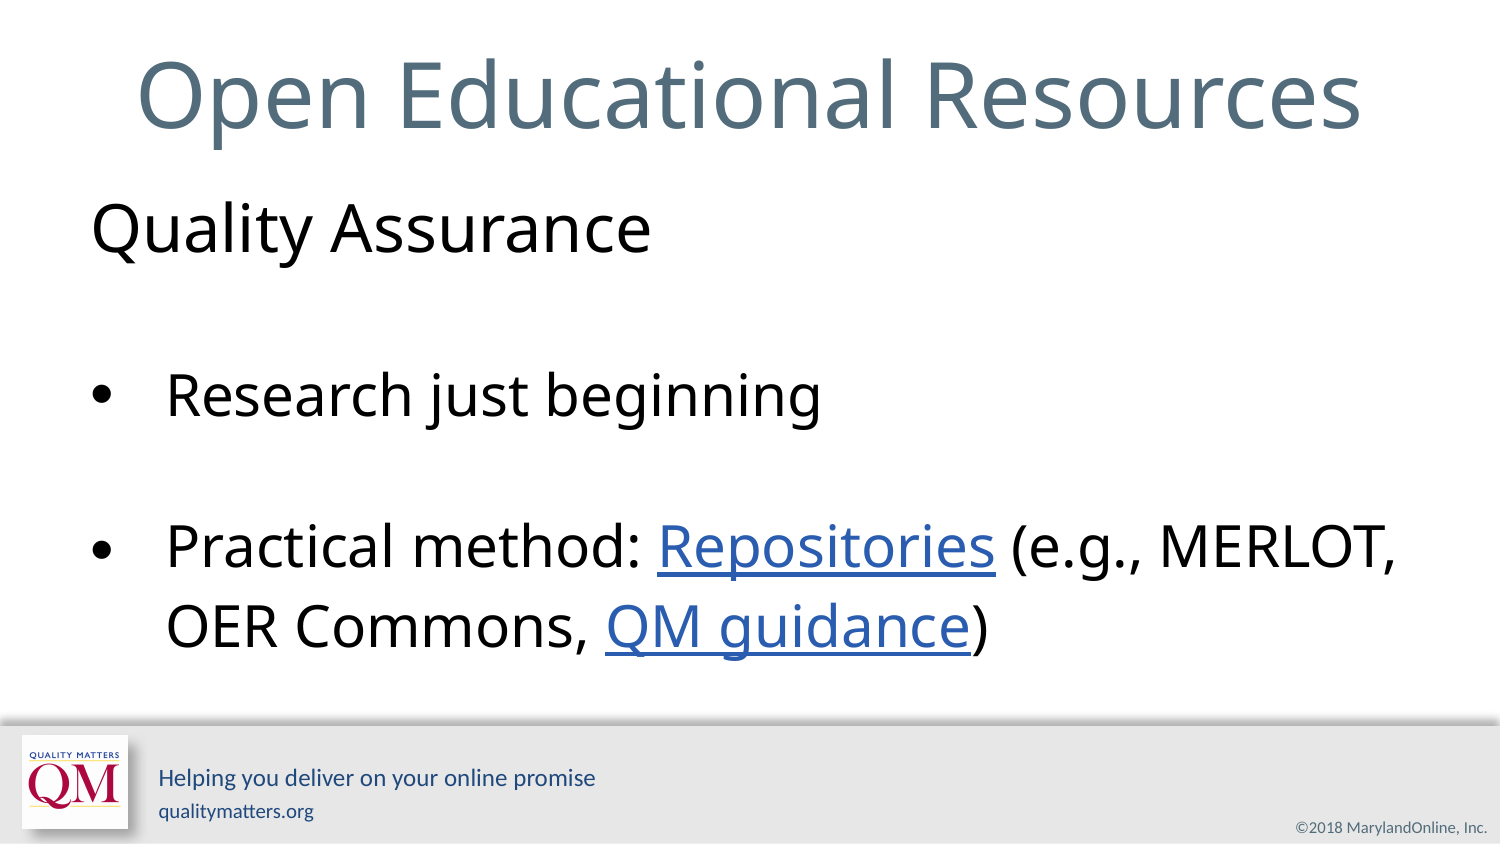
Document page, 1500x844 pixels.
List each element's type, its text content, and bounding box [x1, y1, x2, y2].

list Quality Assurance Research just beginning Practical method: Repositories (e.g., MERLOT, OER Commons, QM guidance) [75, 178, 1425, 685]
title Open Educational Resources [75, 21, 1425, 162]
picture [22, 735, 128, 829]
